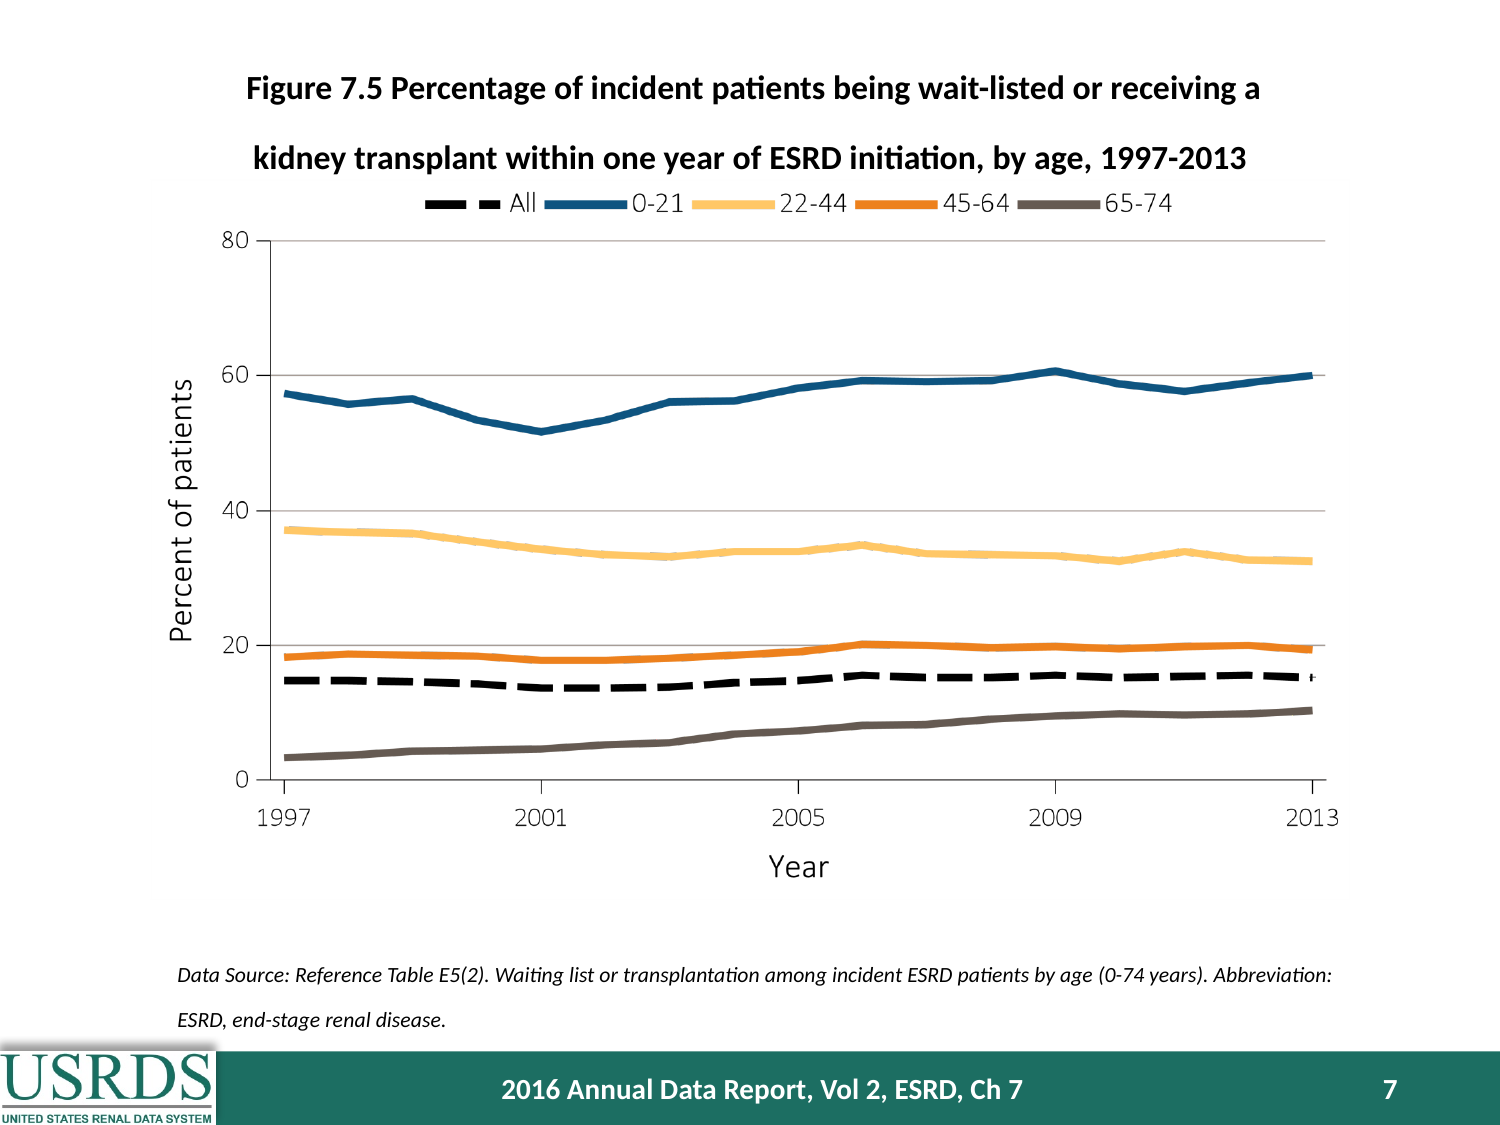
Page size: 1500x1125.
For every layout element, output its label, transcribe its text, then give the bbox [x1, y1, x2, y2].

text_box Data Source: Reference Table E5(2). Waiting list or transplantation among incident ESRD patients by age (0-74 years). Abbreviation: ESRD, end-stage renal disease. [162, 949, 1375, 1054]
footer 2016 Annual Data Report, Vol 2, ESRD, Ch 7 [474, 1062, 1050, 1113]
picture [0, 1051, 216, 1125]
picture [149, 179, 1351, 901]
text_box Figure 7.5 Percentage of incident patients being wait-listed or receiving a kidney transplant within one year of ESRD initiation, by age, 1997-2013 [0, 51, 1500, 207]
slide_number 7 [1262, 1062, 1413, 1108]
